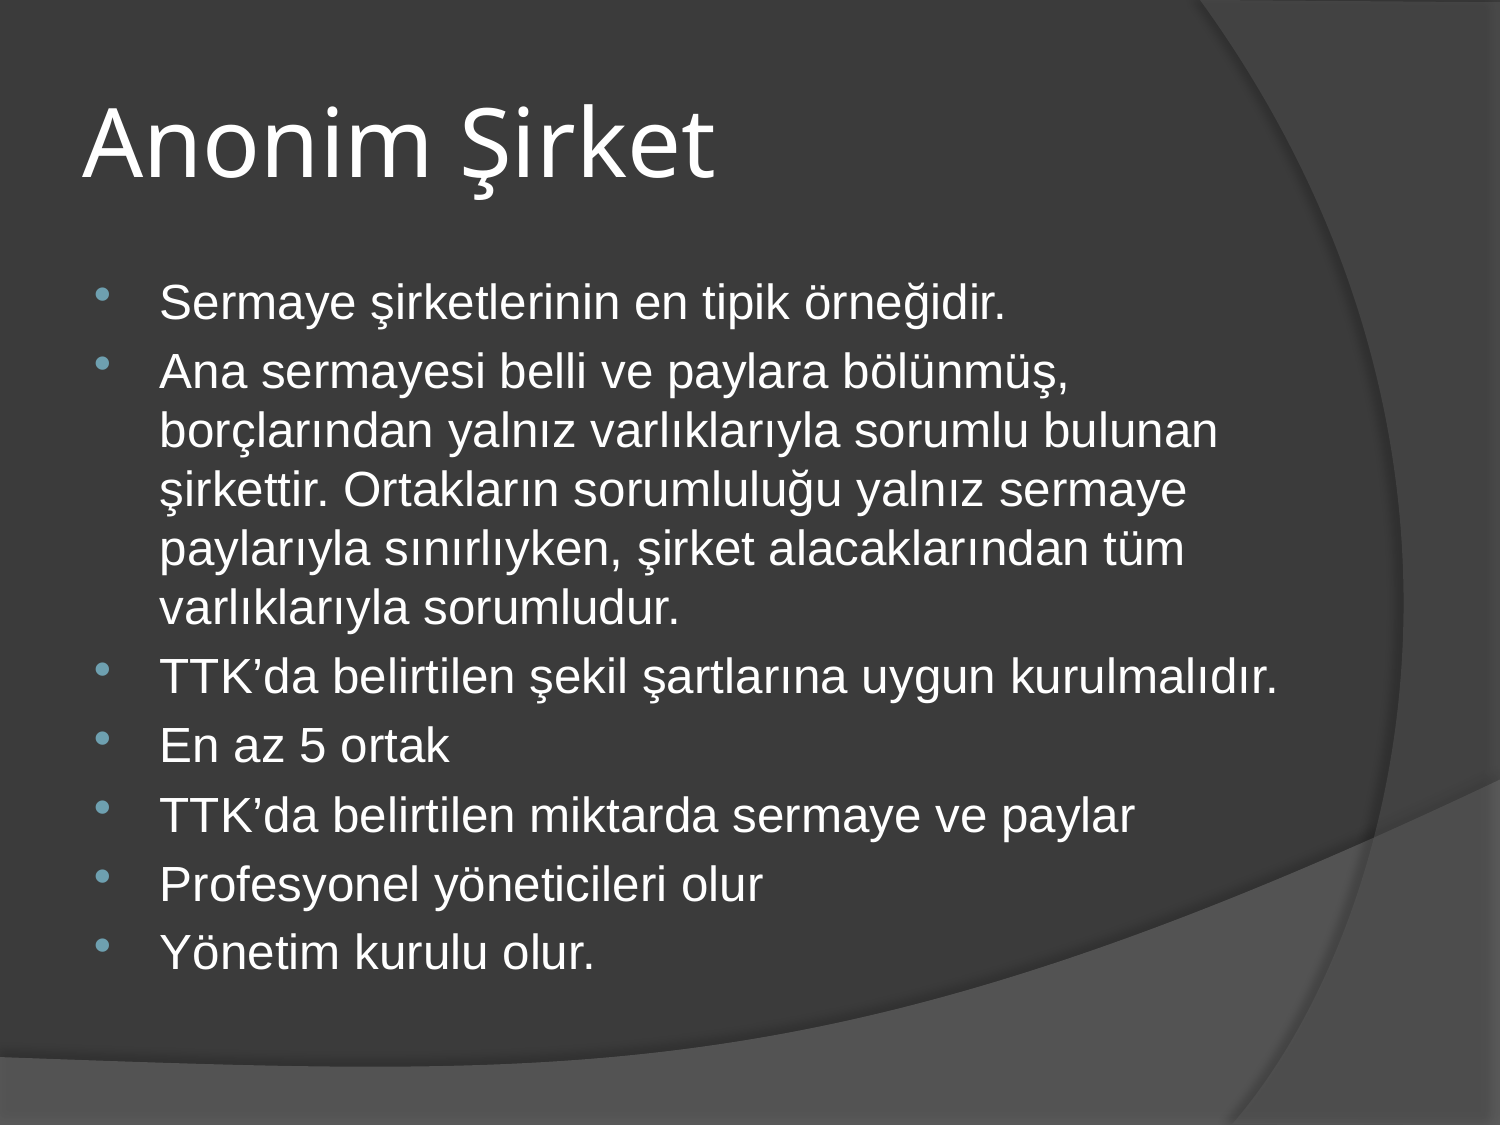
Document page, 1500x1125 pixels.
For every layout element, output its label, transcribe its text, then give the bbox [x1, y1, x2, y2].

list Sermaye şirketlerinin en tipik örneğidir. Ana sermayesi belli ve paylara bölünmüş, borçlarından yalnız varlıklarıyla sorumlu bulunan şirkettir. Ortakların sorumluluğu yalnız sermaye paylarıyla sınırlıyken, şirket alacaklarından tüm varlıklarıyla sorumludur. TTK’da belirtilen şekil şartlarına uygun kurulmalıdır. En az 5 ortak TTK’da belirtilen miktarda sermaye ve paylar Profesyonel yöneticileri olur Yönetim kurulu olur. [75, 262, 1300, 1005]
title Anonim Şirket [75, 45, 1300, 233]
